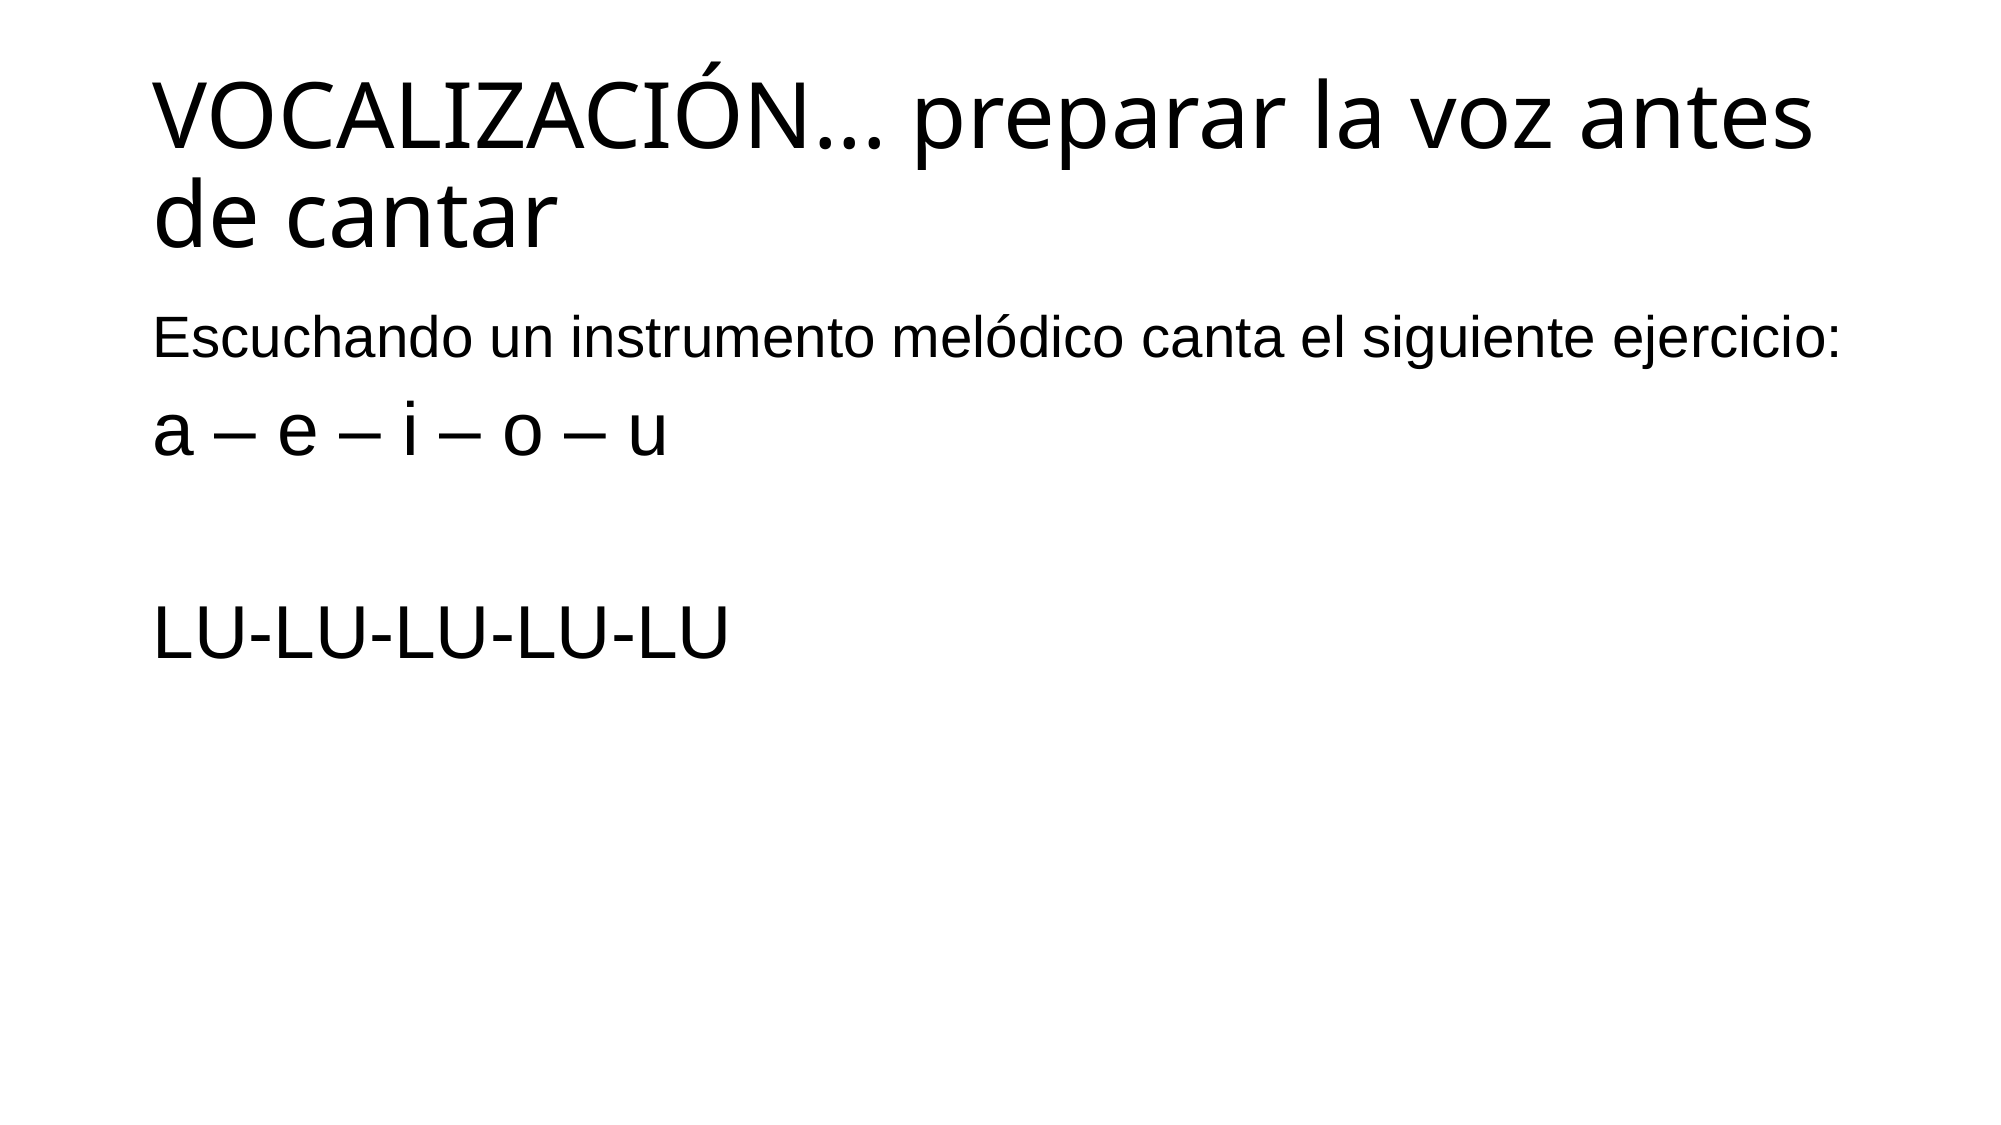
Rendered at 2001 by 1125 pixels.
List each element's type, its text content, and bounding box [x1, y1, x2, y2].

list Escuchando un instrumento melódico canta el siguiente ejercicio: a – e – i – o – u LU-LU-LU-LU-LU [137, 299, 1863, 1014]
title VOCALIZACIÓN... preparar la voz antes de cantar [137, 59, 1863, 278]
